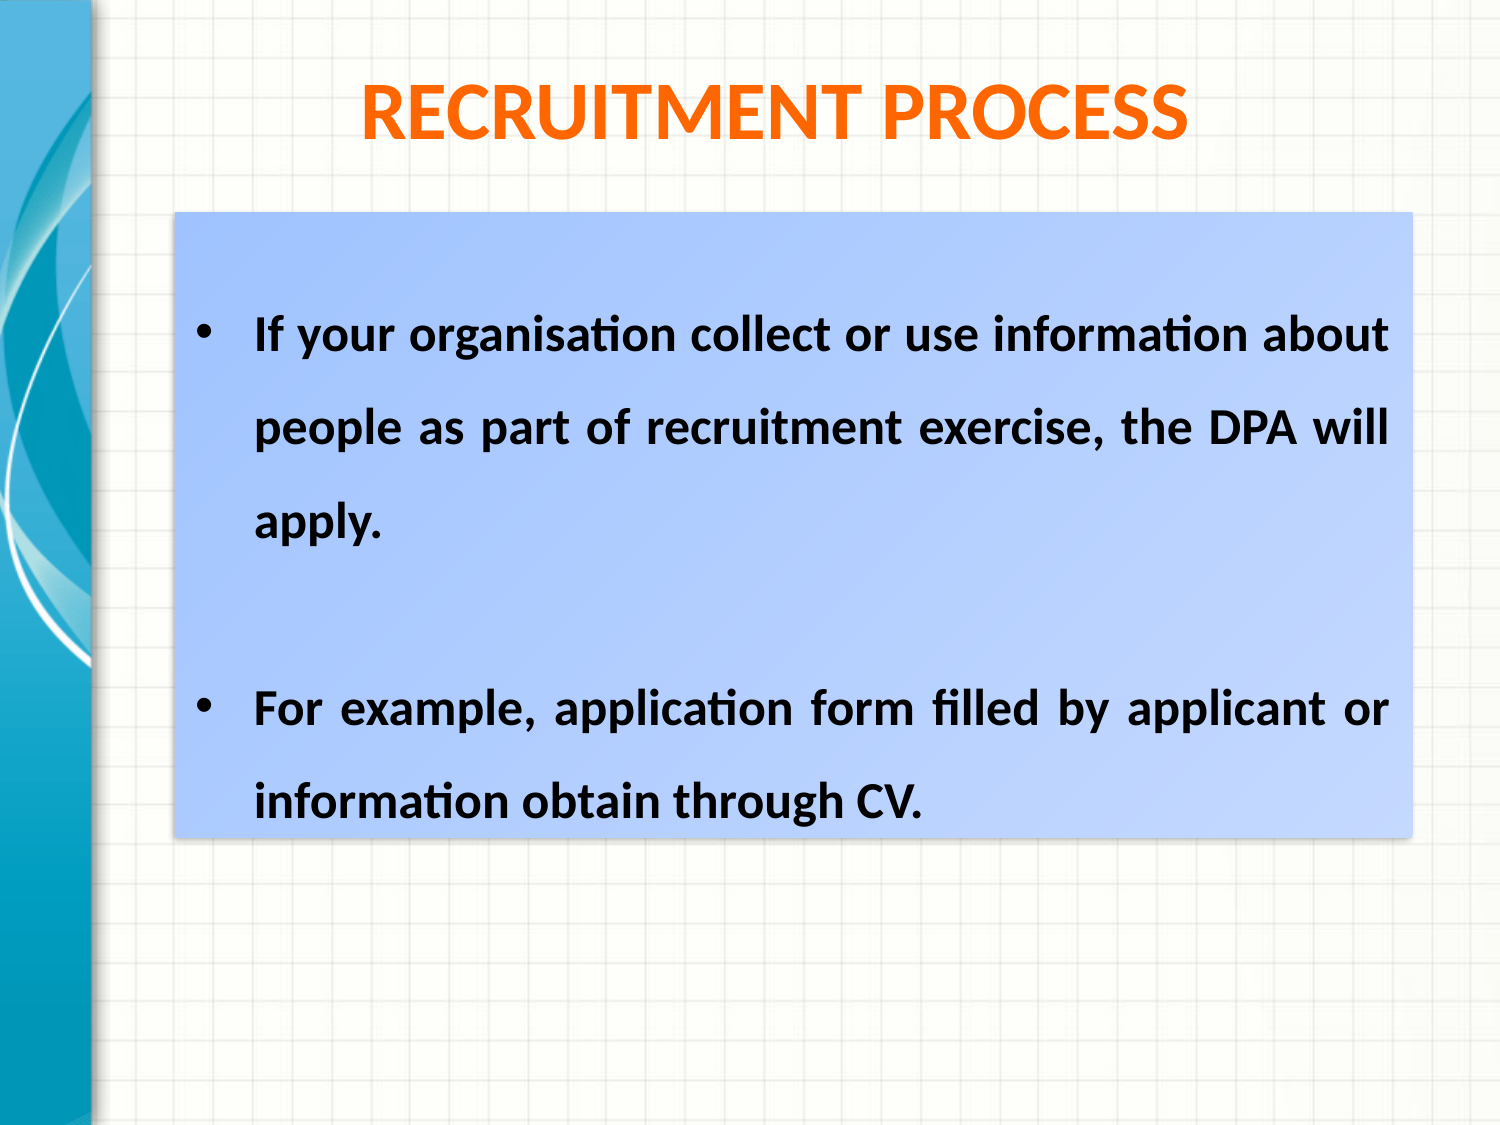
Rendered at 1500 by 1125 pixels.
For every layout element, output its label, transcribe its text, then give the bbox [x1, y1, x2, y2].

picture [0, 0, 1500, 1125]
title Recruitment Process [112, 50, 1438, 163]
list If your organisation collect or use information about people as part of recruitment exercise, the DPA will apply. For example, application form filled by applicant or information obtain through CV. [174, 212, 1413, 838]
